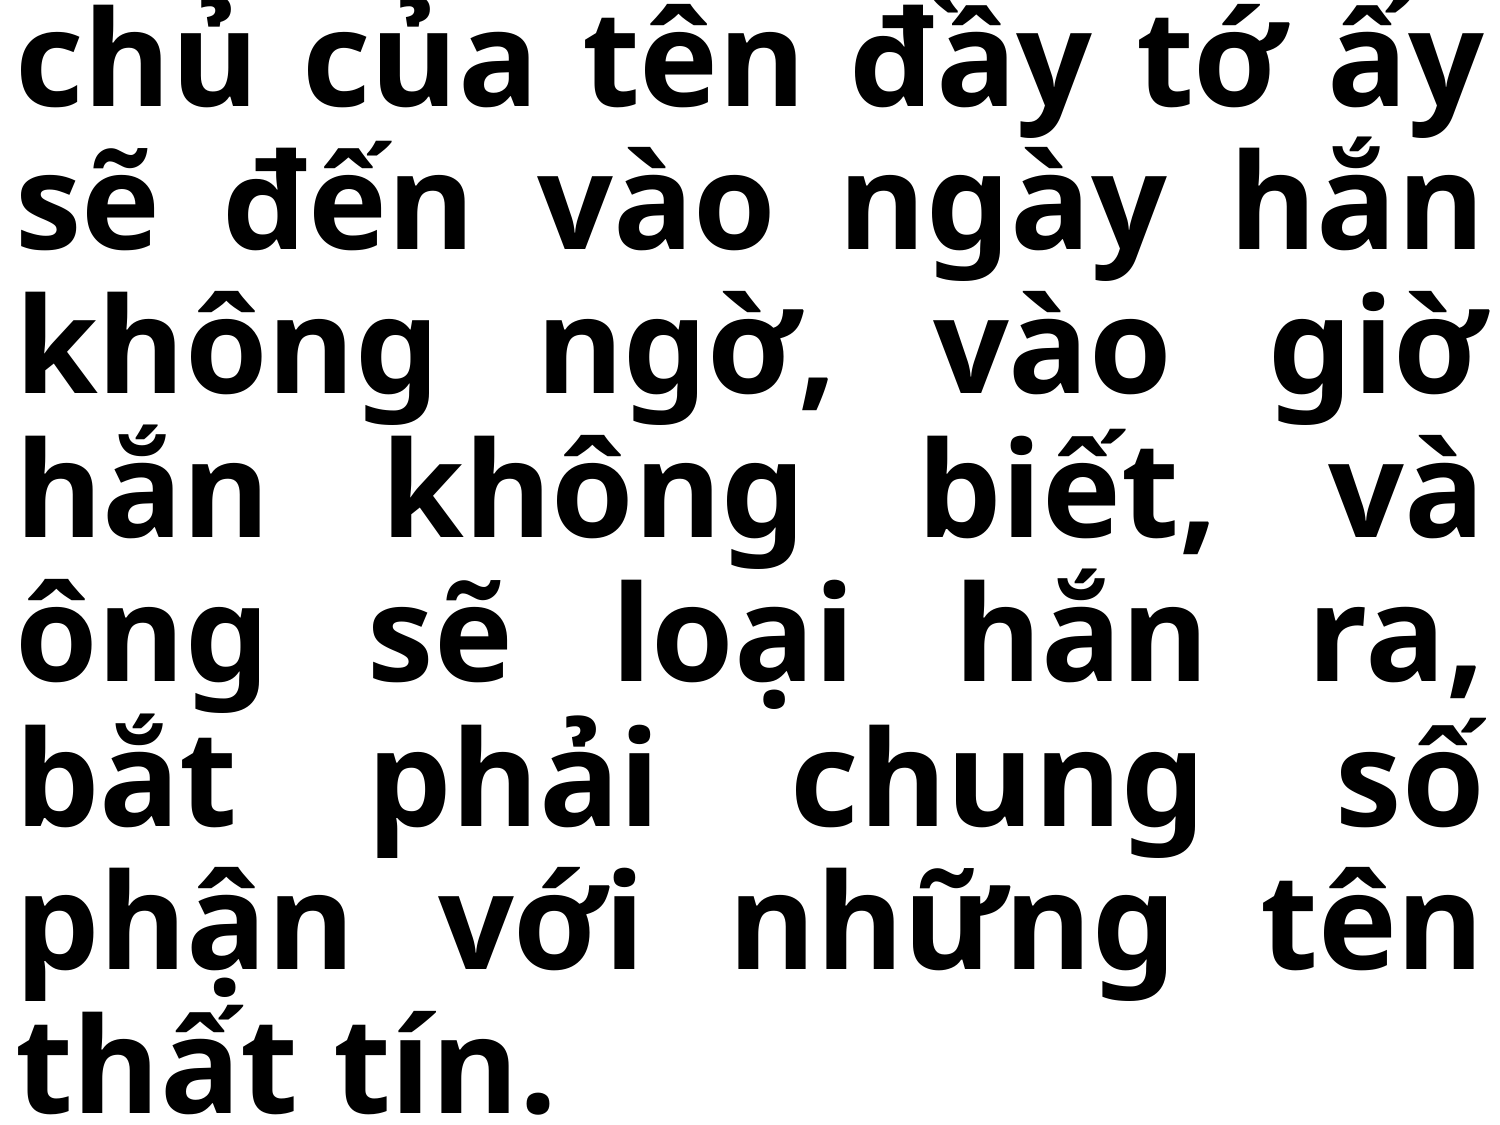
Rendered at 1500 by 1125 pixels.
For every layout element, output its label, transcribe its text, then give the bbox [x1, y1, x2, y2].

title chủ của tên đầy tớ ấy sẽ đến vào ngày hắn không ngờ, vào giờ hắn không biết, và ông sẽ loại hắn ra, bắt phải chung số phận với những tên thất tín. [0, 47, 1500, 1087]
